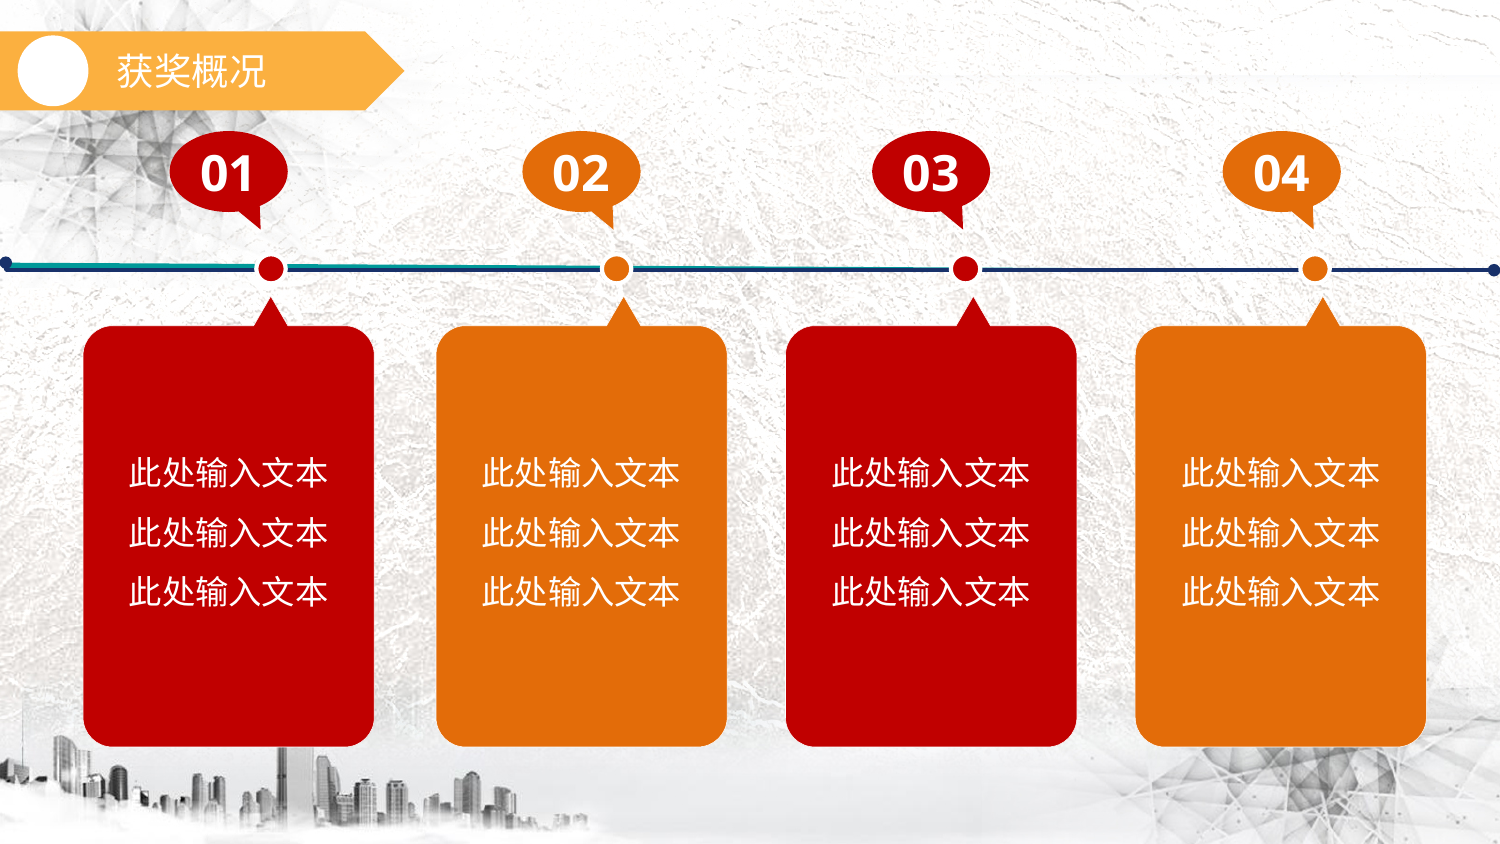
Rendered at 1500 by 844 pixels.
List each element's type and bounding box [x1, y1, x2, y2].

text_box [0, 256, 77, 271]
text_box [785, 130, 1078, 748]
picture [0, 0, 1500, 270]
text_box [435, 130, 728, 748]
text_box [379, 264, 430, 271]
text_box [82, 130, 375, 748]
text_box [732, 266, 780, 271]
picture [0, 267, 1500, 844]
text_box [1134, 130, 1427, 748]
text_box [1431, 263, 1500, 277]
text_box [0, 31, 405, 111]
